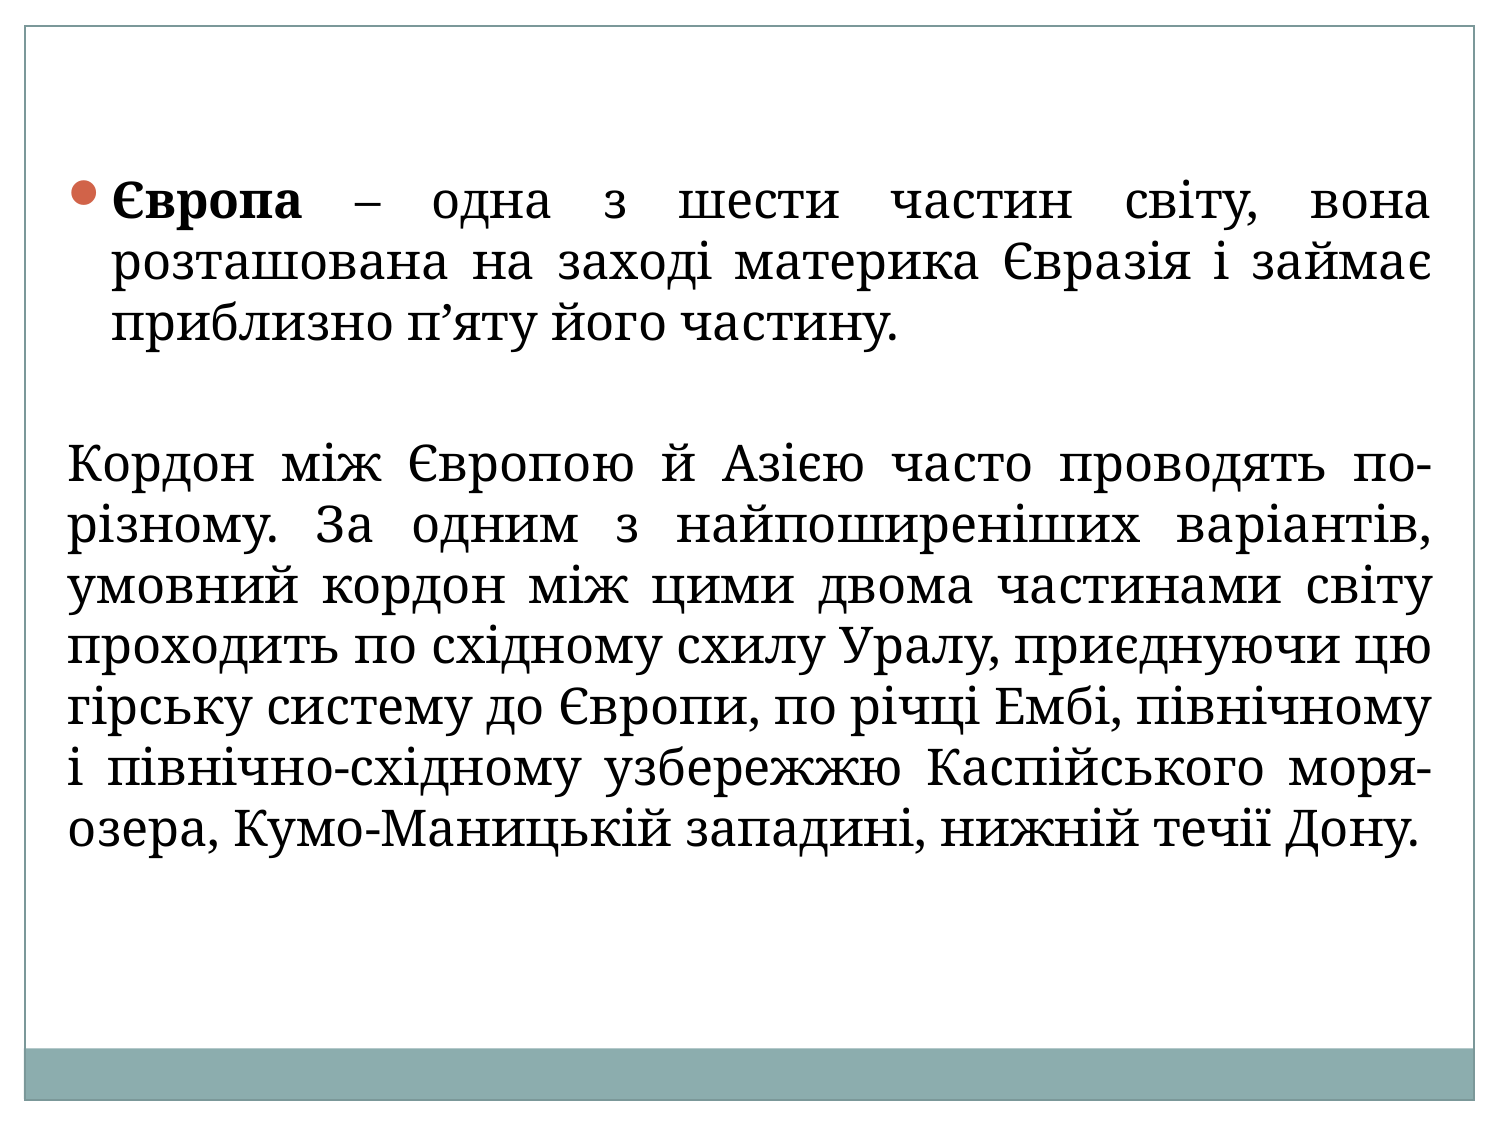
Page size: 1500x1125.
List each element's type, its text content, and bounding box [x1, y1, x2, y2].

list Європа – одна з шести частин світу, вона розташована на заході материка Євразія і займає приблизно п’яту його частину. Кордон між Європою й Азією часто проводять по-різному. За одним з найпоширеніших варіантів, умовний кордон між цими двома частинами світу проходить по східному схилу Уралу, приєднуючи цю гірську систему до Європи, по річці Ембі, північному і північно-східному узбережжю Каспійського моря-озера, Кумо-Маницькій западині, нижній течії Дону. [53, 160, 1449, 911]
